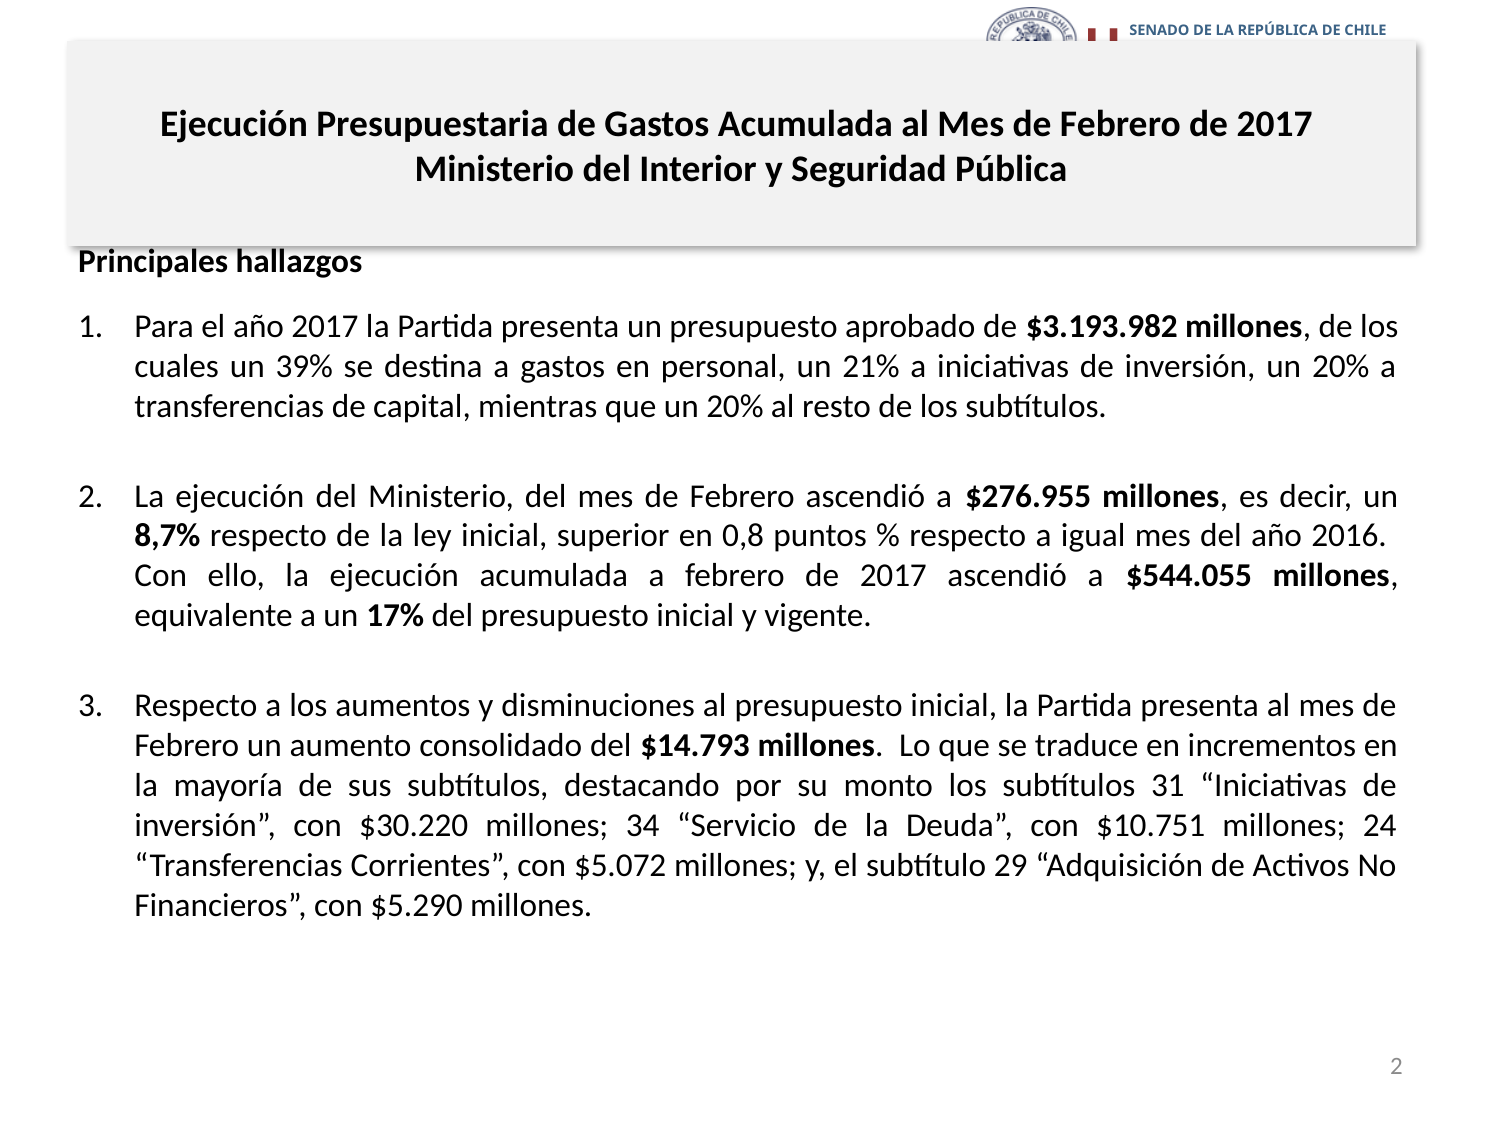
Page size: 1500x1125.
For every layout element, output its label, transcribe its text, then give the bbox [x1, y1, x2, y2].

slide_number 2 [1067, 1035, 1418, 1095]
title Ejecución Presupuestaria de Gastos Acumulada al Mes de Febrero de 2017 Ministerio del Interior y Seguridad Pública [67, 41, 1415, 246]
picture [986, 7, 1079, 41]
text_box Principales hallazgos Para el año 2017 la Partida presenta un presupuesto aprobado de $3.193.982 millones, de los cuales un 39% se destina a gastos en personal, un 21% a iniciativas de inversión, un 20% a transferencias de capital, mientras que un 20% al resto de los subtítulos. La ejecución del Ministerio, del mes de Febrero ascendió a $276.955 millones, es decir, un 8,7% respecto de la ley inicial, superior en 0,8 puntos % respecto a igual mes del año 2016. Con ello, la ejecución acumulada a febrero de 2017 ascendió a $544.055 millones, equivalente a un 17% del presupuesto inicial y vigente. Respecto a los aumentos y disminuciones al presupuesto inicial, la Partida presenta al mes de Febrero un aumento consolidado del $14.793 millones. Lo que se traduce en incrementos en la mayoría de sus subtítulos, destacando por su monto los subtítulos 31 “Iniciativas de inversión”, con $30.220 millones; 34 “Servicio de la Deuda”, con $10.751 millones; 24 “Transferencias Corrientes”, con $5.072 millones; y, el subtítulo 29 “Adquisición de Activos No Financieros”, con $5.290 millones. [63, 231, 1414, 1071]
